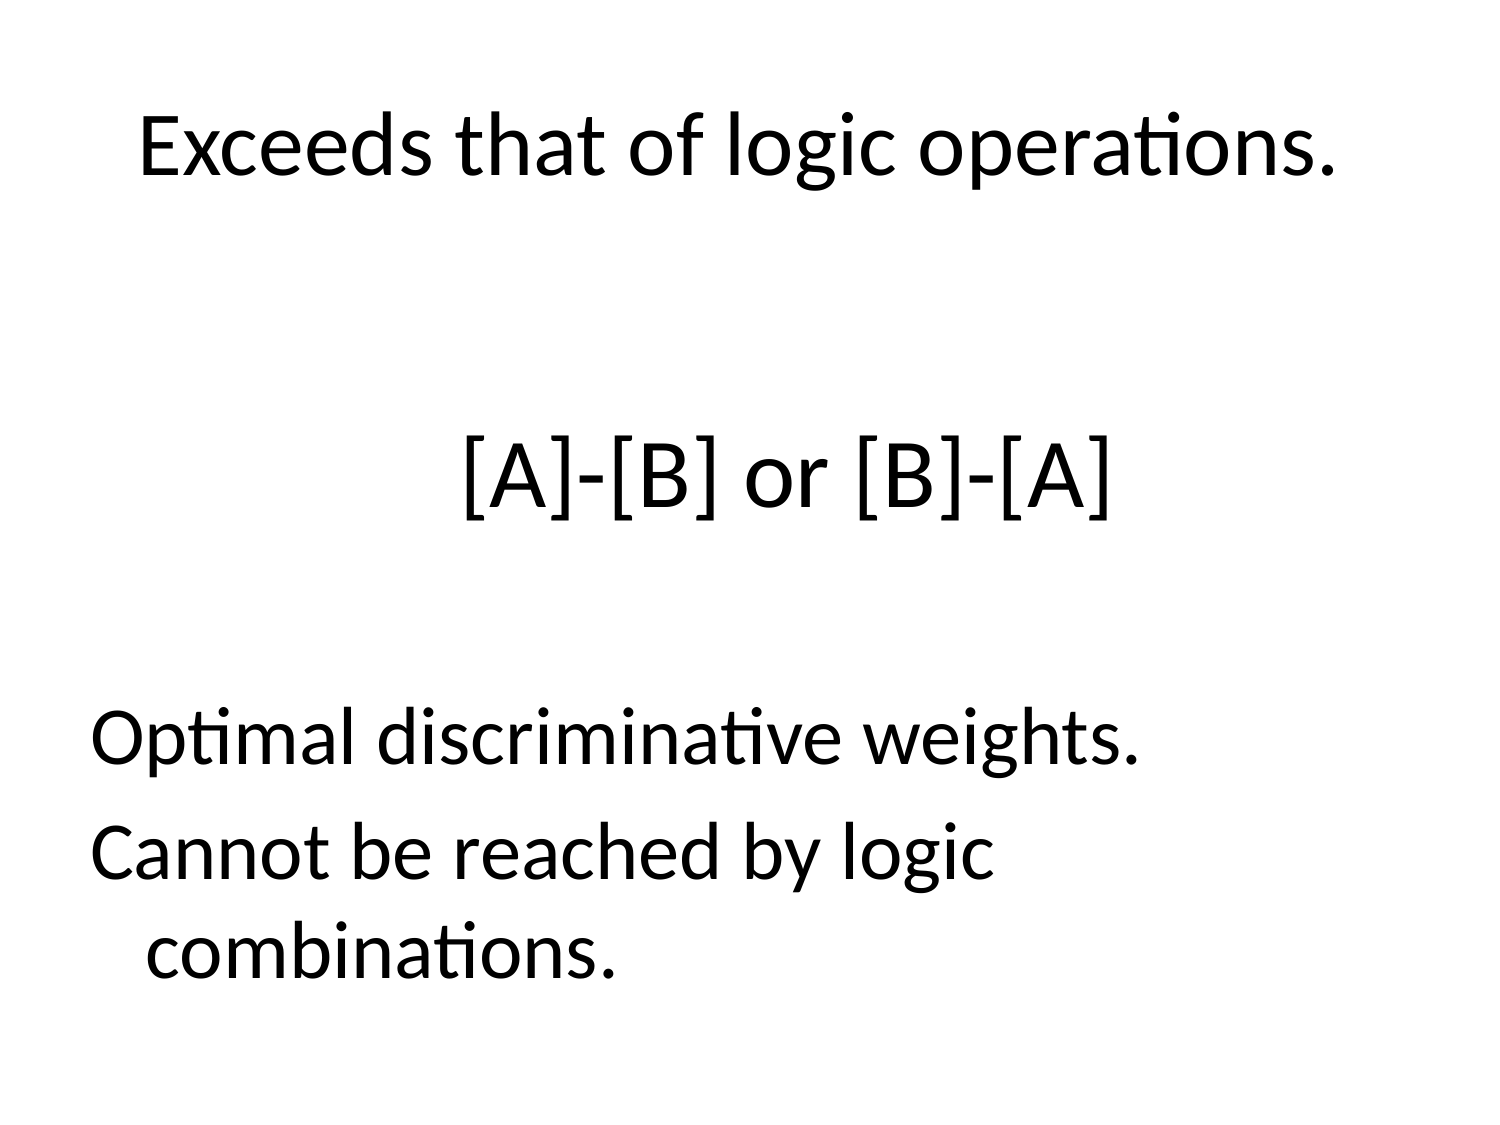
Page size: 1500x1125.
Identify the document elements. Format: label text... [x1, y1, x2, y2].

list [A]-[B] or [B]-[A] Optimal discriminative weights. Cannot be reached by logic combinations. [75, 262, 1500, 1005]
title Exceeds that of logic operations. [75, 45, 1425, 233]
